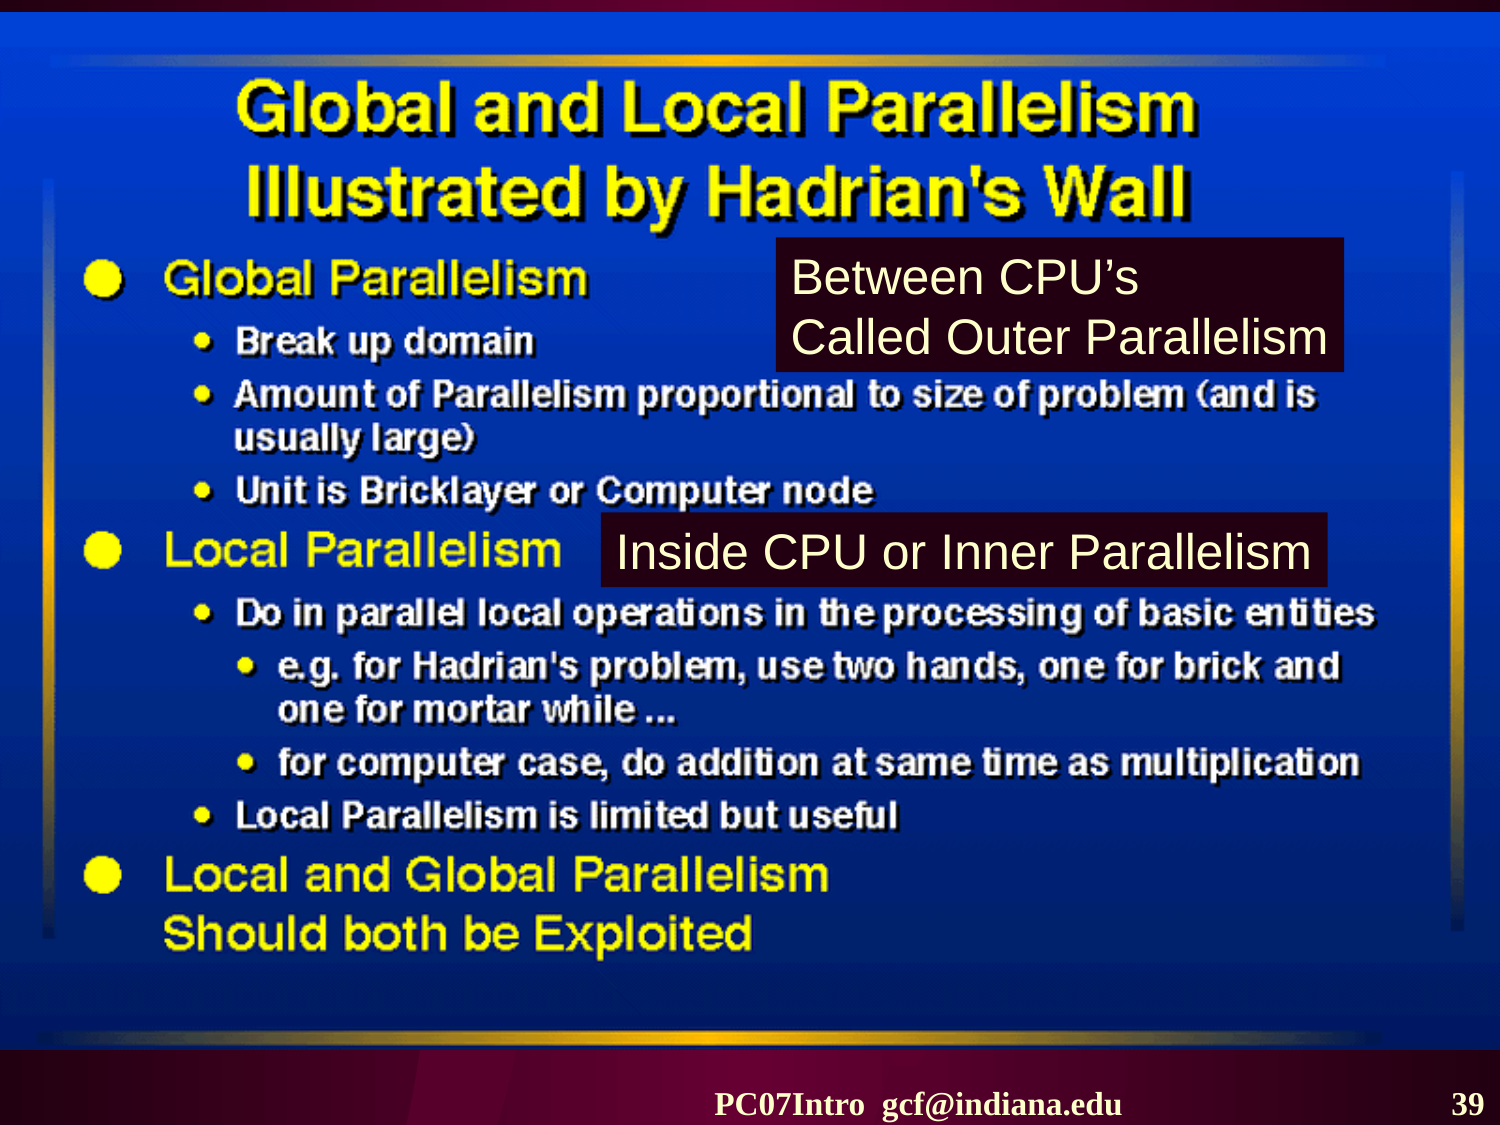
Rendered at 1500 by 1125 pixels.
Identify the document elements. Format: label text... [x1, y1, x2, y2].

footer PC07Intro gcf@indiana.edu [549, 1074, 1187, 1125]
slide_number 39 [1187, 1074, 1500, 1125]
picture [0, 12, 1500, 1051]
